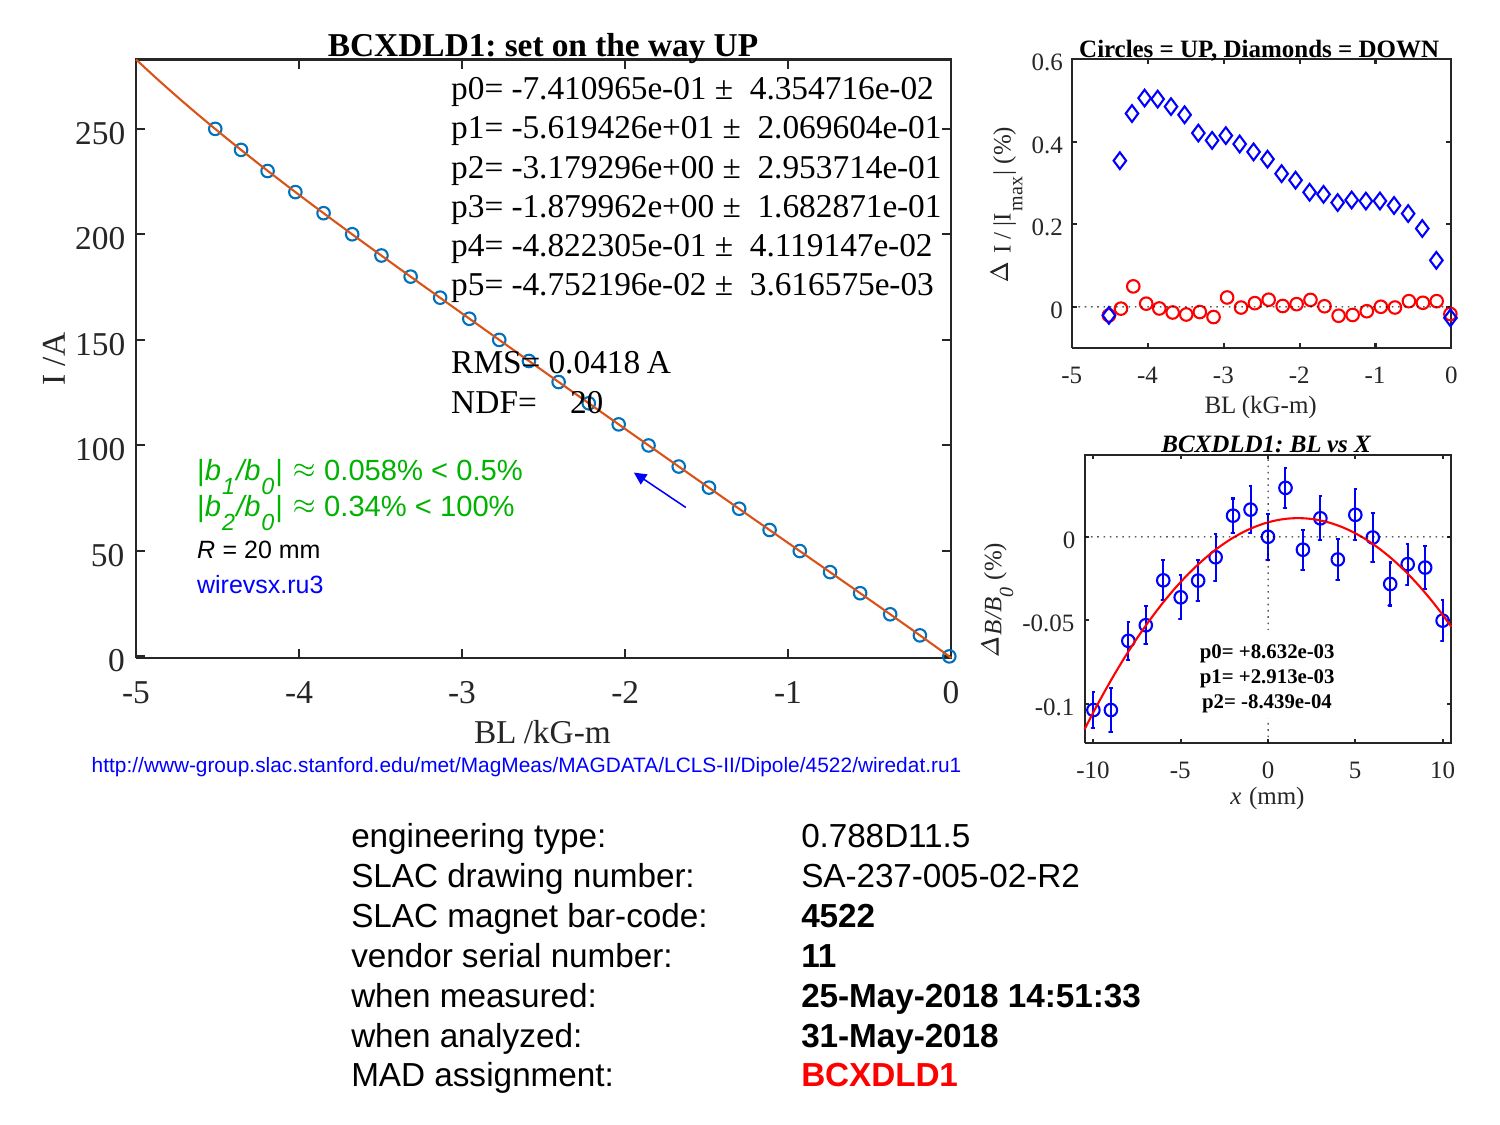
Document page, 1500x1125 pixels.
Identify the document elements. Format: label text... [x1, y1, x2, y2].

text_box engineering type: 0.788D11.5 SLAC drawing number: SA-237-005-02-R2 SLAC magnet bar-code: 4522 vendor serial number: 11 when measured: 25-May-2018 14:51:33 when analyzed: 31-May-2018 MAD assignment: BCXDLD1 [336, 806, 1157, 1101]
picture [0, 0, 1500, 813]
